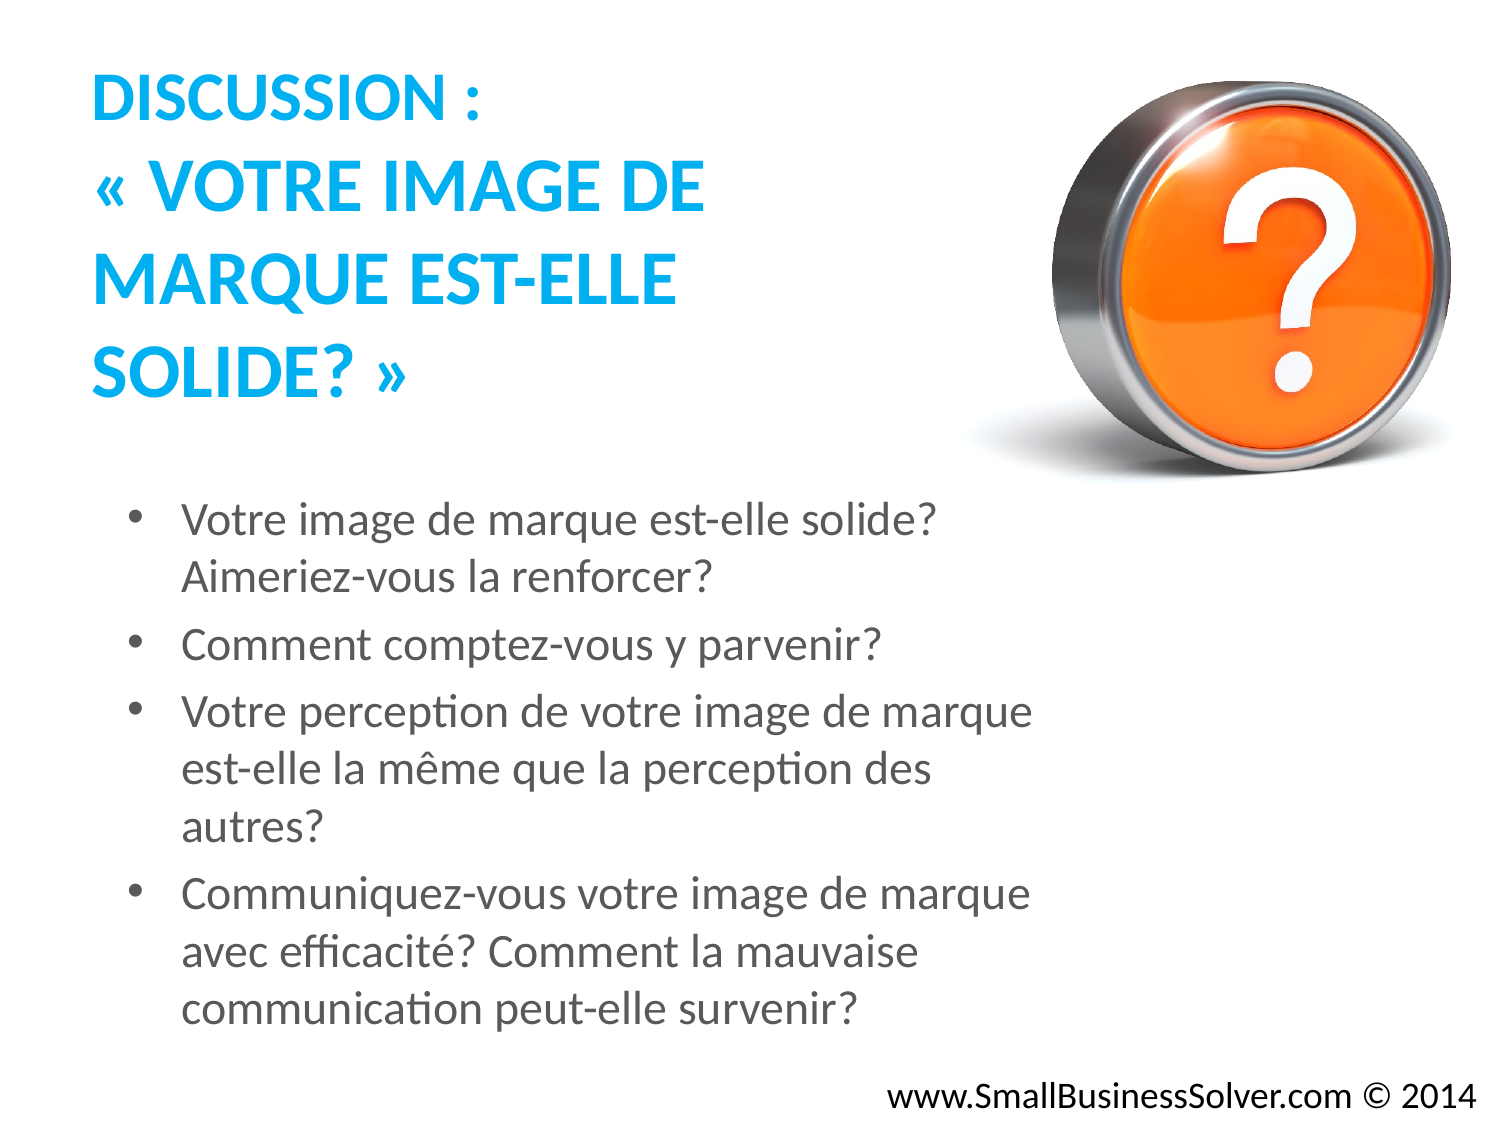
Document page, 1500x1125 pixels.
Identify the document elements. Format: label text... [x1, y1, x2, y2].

title Discussion : « Votre image de marque est-elle solide? » [76, 42, 945, 421]
picture [950, 0, 1500, 587]
text_box www.SmallBusinessSolver.com © 2014 [872, 1063, 1493, 1123]
list Votre image de marque est-elle solide? Aimeriez-vous la renforcer? Comment comptez-vous y parvenir? Votre perception de votre image de marque est-elle la même que la perception des autres? Communiquez-vous votre image de marque avec efficacité? Comment la mauvaise communication peut-elle survenir? [112, 479, 1105, 1047]
